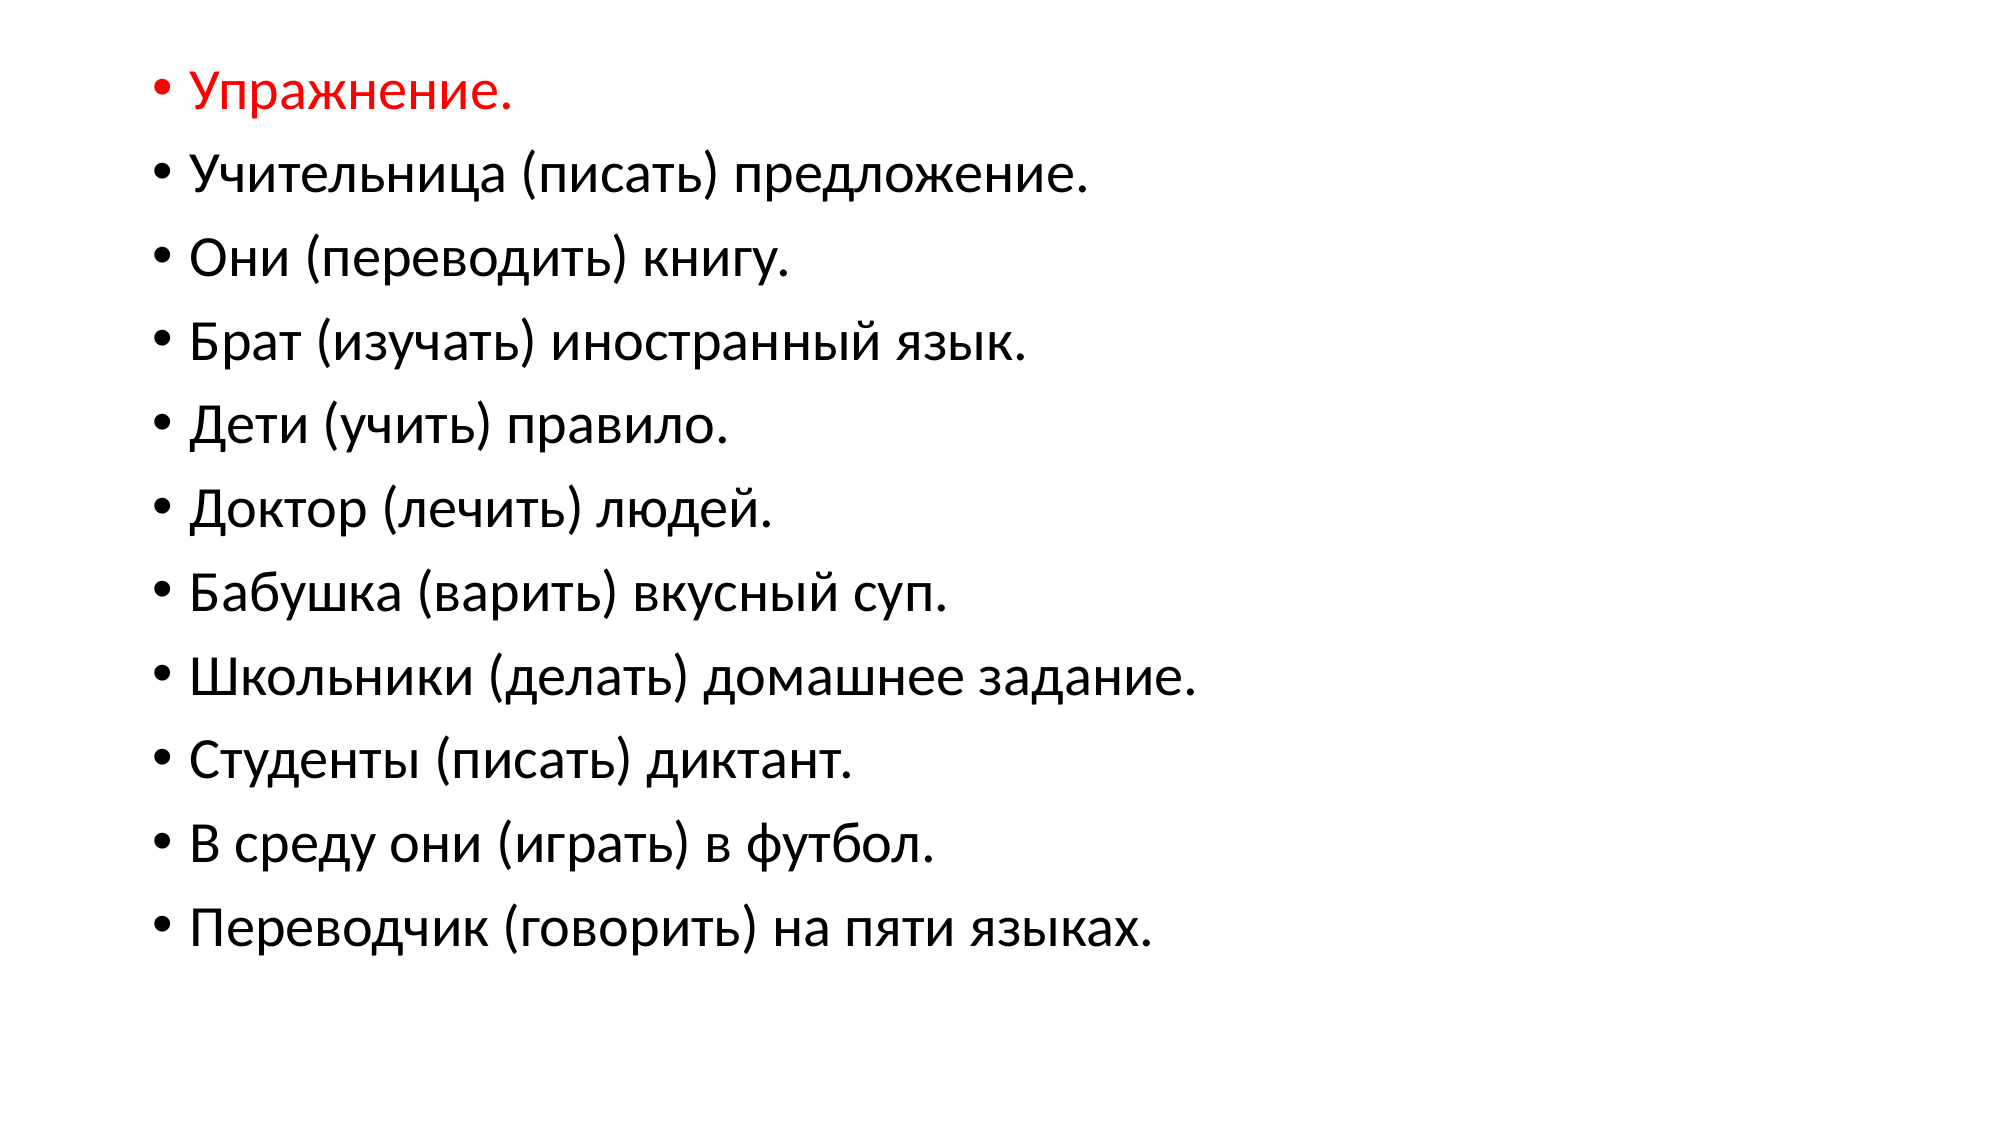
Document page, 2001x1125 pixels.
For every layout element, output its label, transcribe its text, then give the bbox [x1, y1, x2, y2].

list Упражнение. Учительница (писать) предложение. Они (переводить) книгу. Брат (изучать) иностранный язык. Дети (учить) правило. Доктор (лечить) людей. Бабушка (варить) вкусный суп. Школьники (делать) домашнее задание. Студенты (писать) диктант. В среду они (играть) в футбол. Переводчик (говорить) на пяти языках. [137, 51, 1863, 1014]
